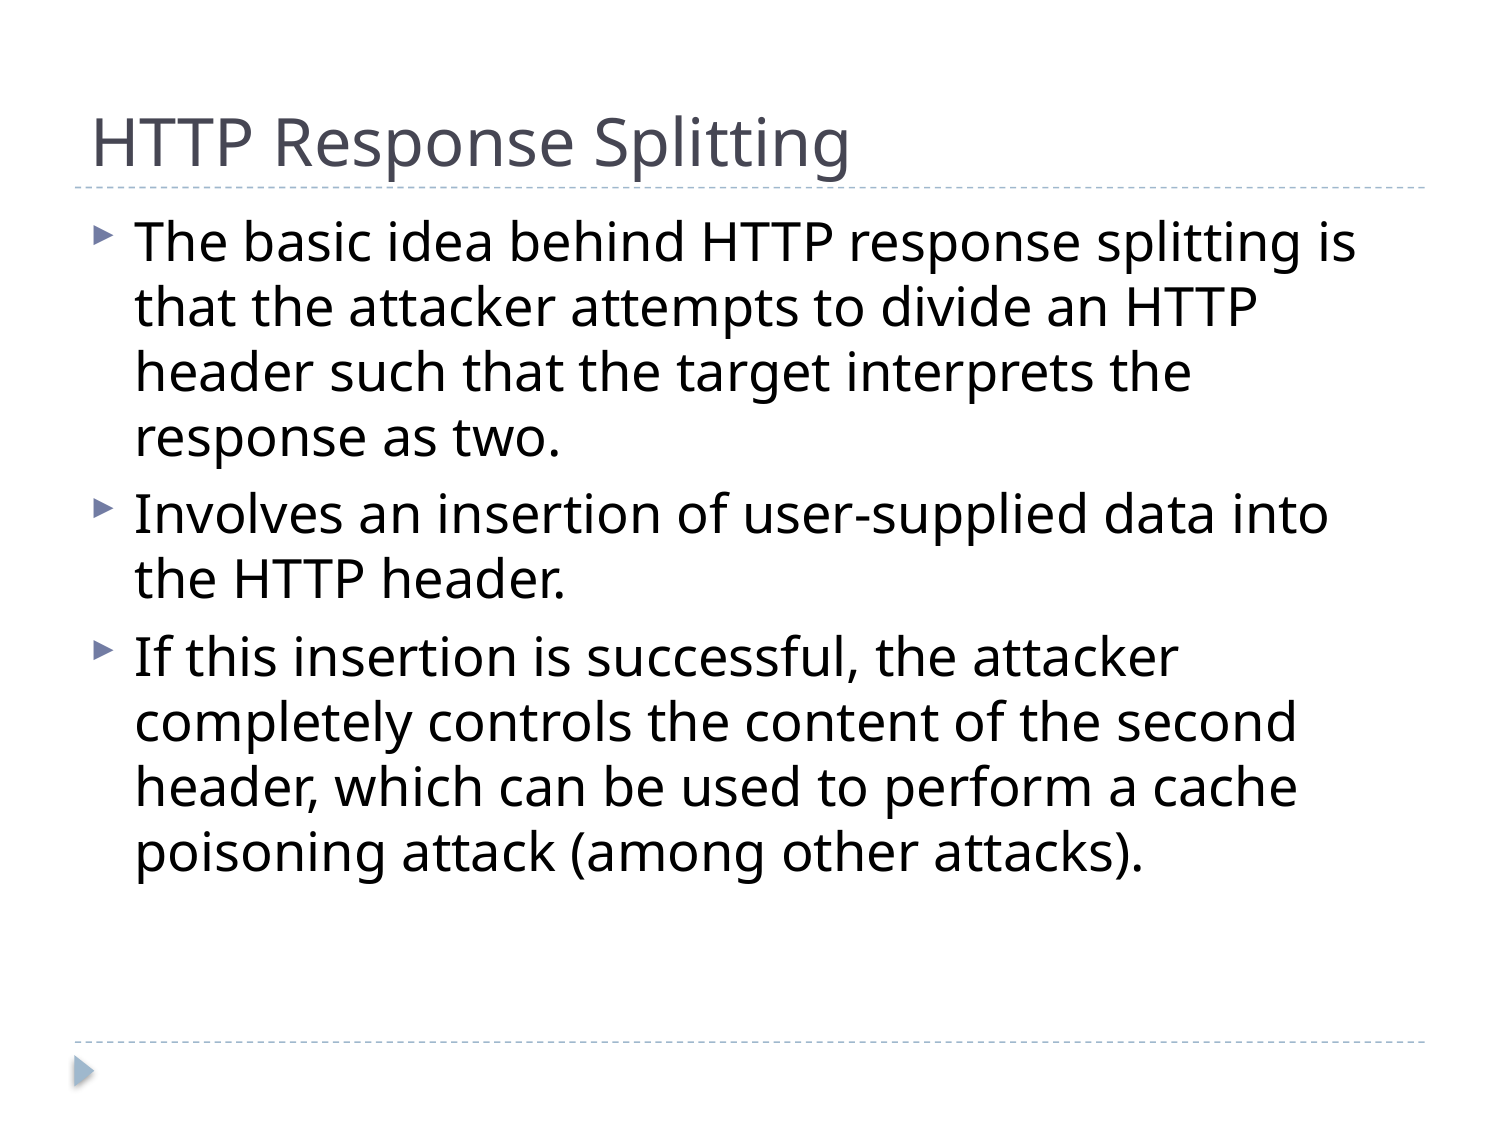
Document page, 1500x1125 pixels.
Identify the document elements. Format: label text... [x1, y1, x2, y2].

list The basic idea behind HTTP response splitting is that the attacker attempts to divide an HTTP header such that the target interprets the response as two. Involves an insertion of user-supplied data into the HTTP header. If this insertion is successful, the attacker completely controls the content of the second header, which can be used to perform a cache poisoning attack (among other attacks). [75, 200, 1425, 1010]
title HTTP Response Splitting [75, 24, 1425, 188]
